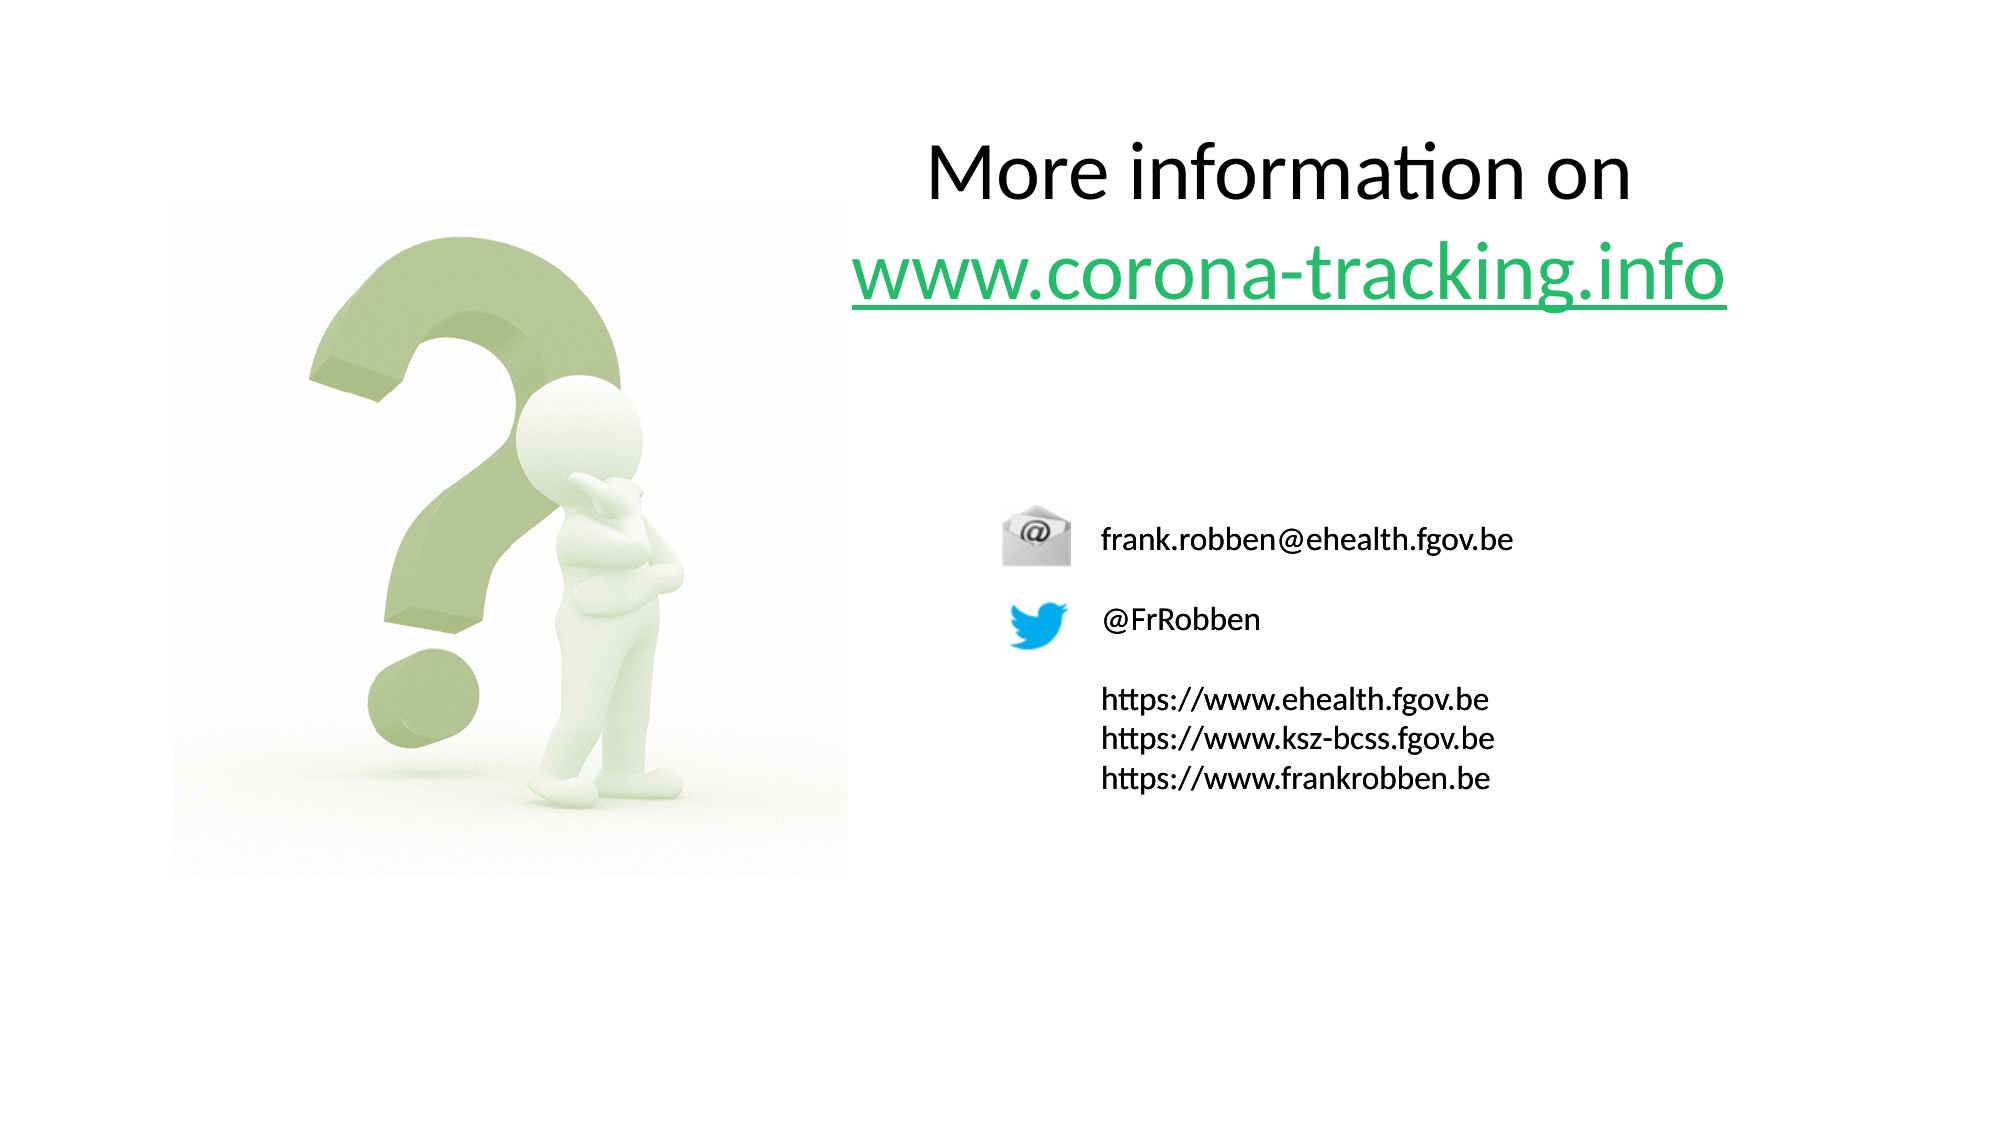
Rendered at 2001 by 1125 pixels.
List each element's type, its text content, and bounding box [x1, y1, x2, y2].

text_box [1002, 349, 1937, 810]
text_box More information on www.corona-tracking.info [740, 108, 1839, 324]
picture [172, 199, 848, 877]
